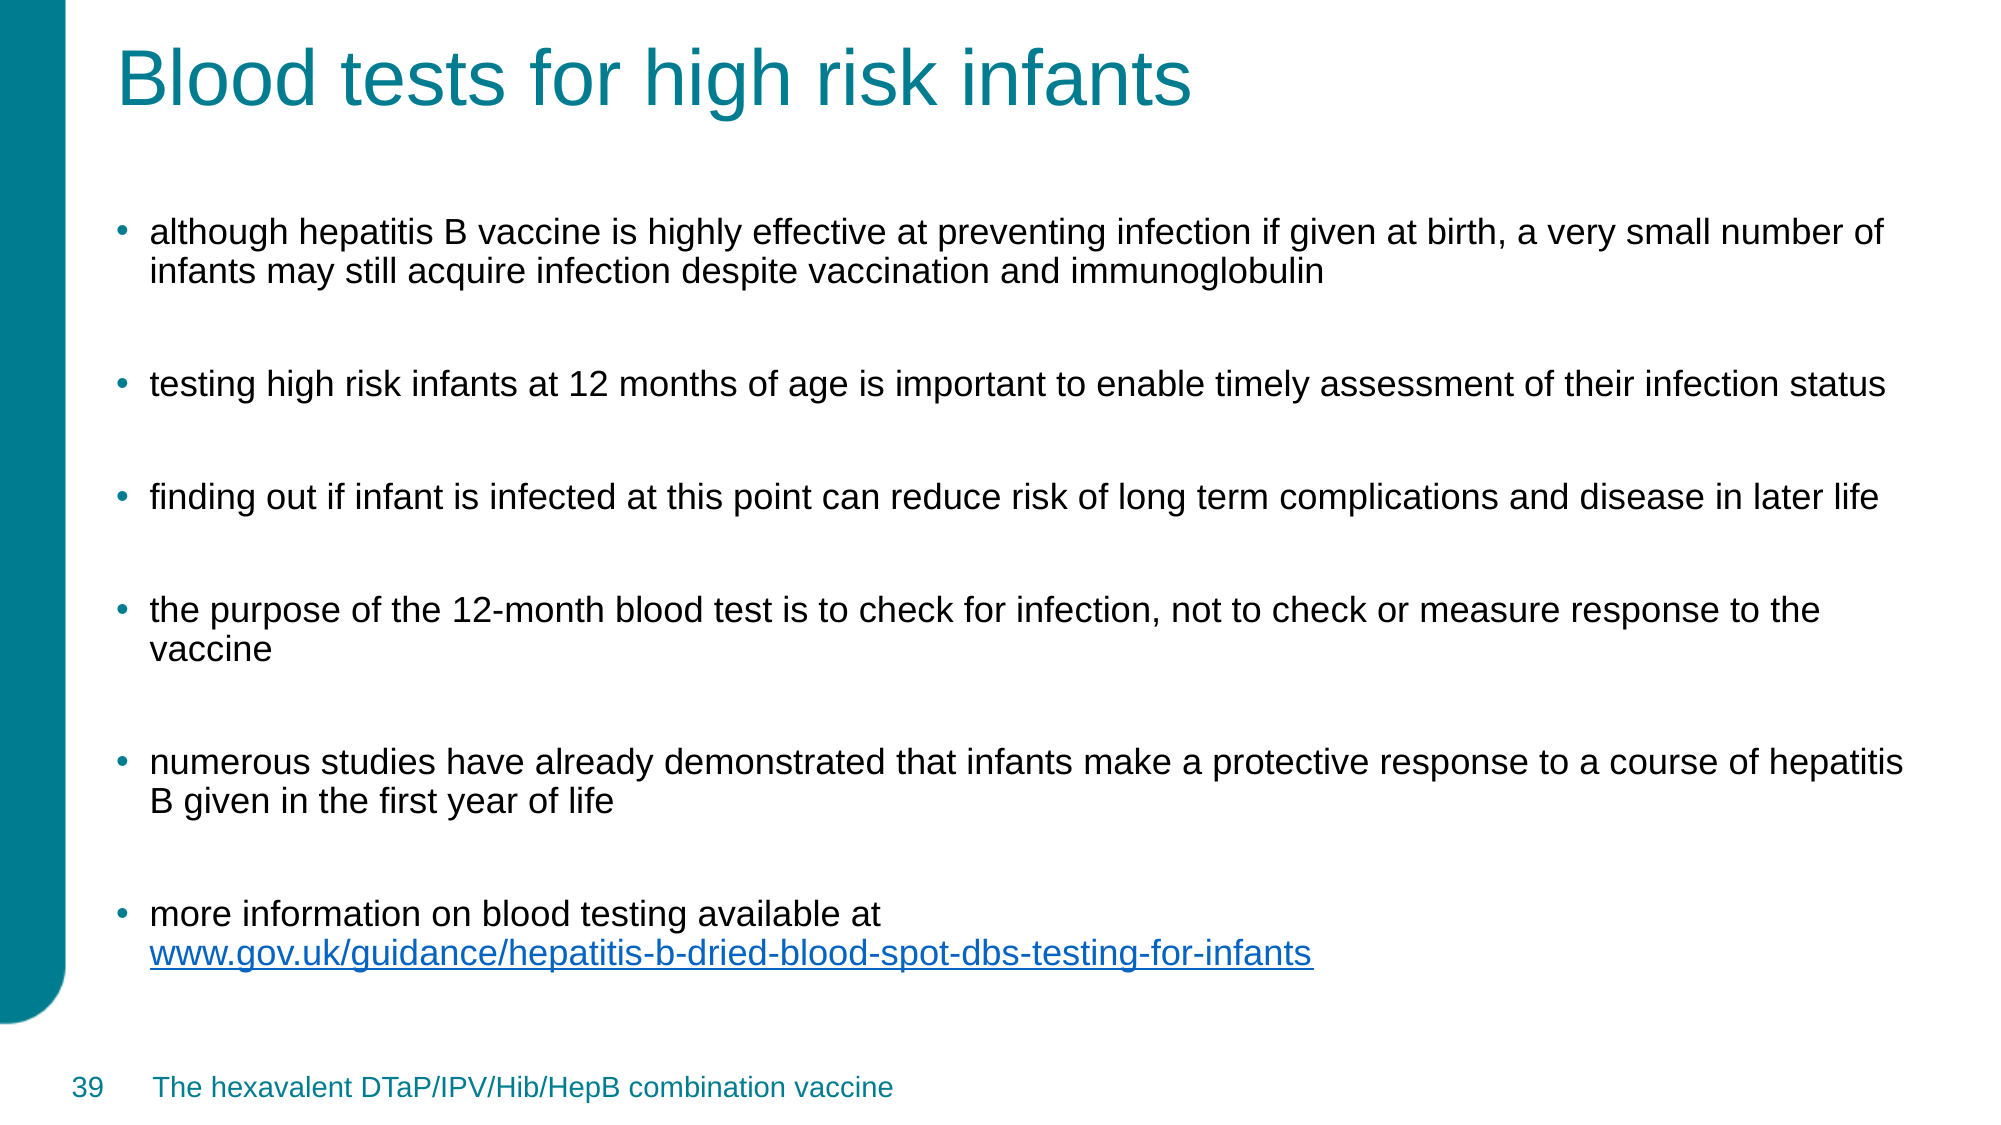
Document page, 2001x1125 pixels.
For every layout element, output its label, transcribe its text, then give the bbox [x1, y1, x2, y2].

footer The hexavalent DTaP/IPV/Hib/HepB combination vaccine [137, 1056, 1780, 1116]
slide_number 39 [21, 1056, 120, 1117]
title Blood tests for high risk infants [101, 29, 1926, 189]
list although hepatitis B vaccine is highly effective at preventing infection if given at birth, a very small number of infants may still acquire infection despite vaccination and immunoglobulin testing high risk infants at 12 months of age is important to enable timely assessment of their infection status finding out if infant is infected at this point can reduce risk of long term complications and disease in later life the purpose of the 12-month blood test is to check for infection, not to check or measure response to the vaccine numerous studies have already demonstrated that infants make a protective response to a course of hepatitis B given in the first year of life more information on blood testing available at www.gov.uk/guidance/hepatitis-b-dried-blood-spot-dbs-testing-for-infants [101, 205, 1926, 1057]
